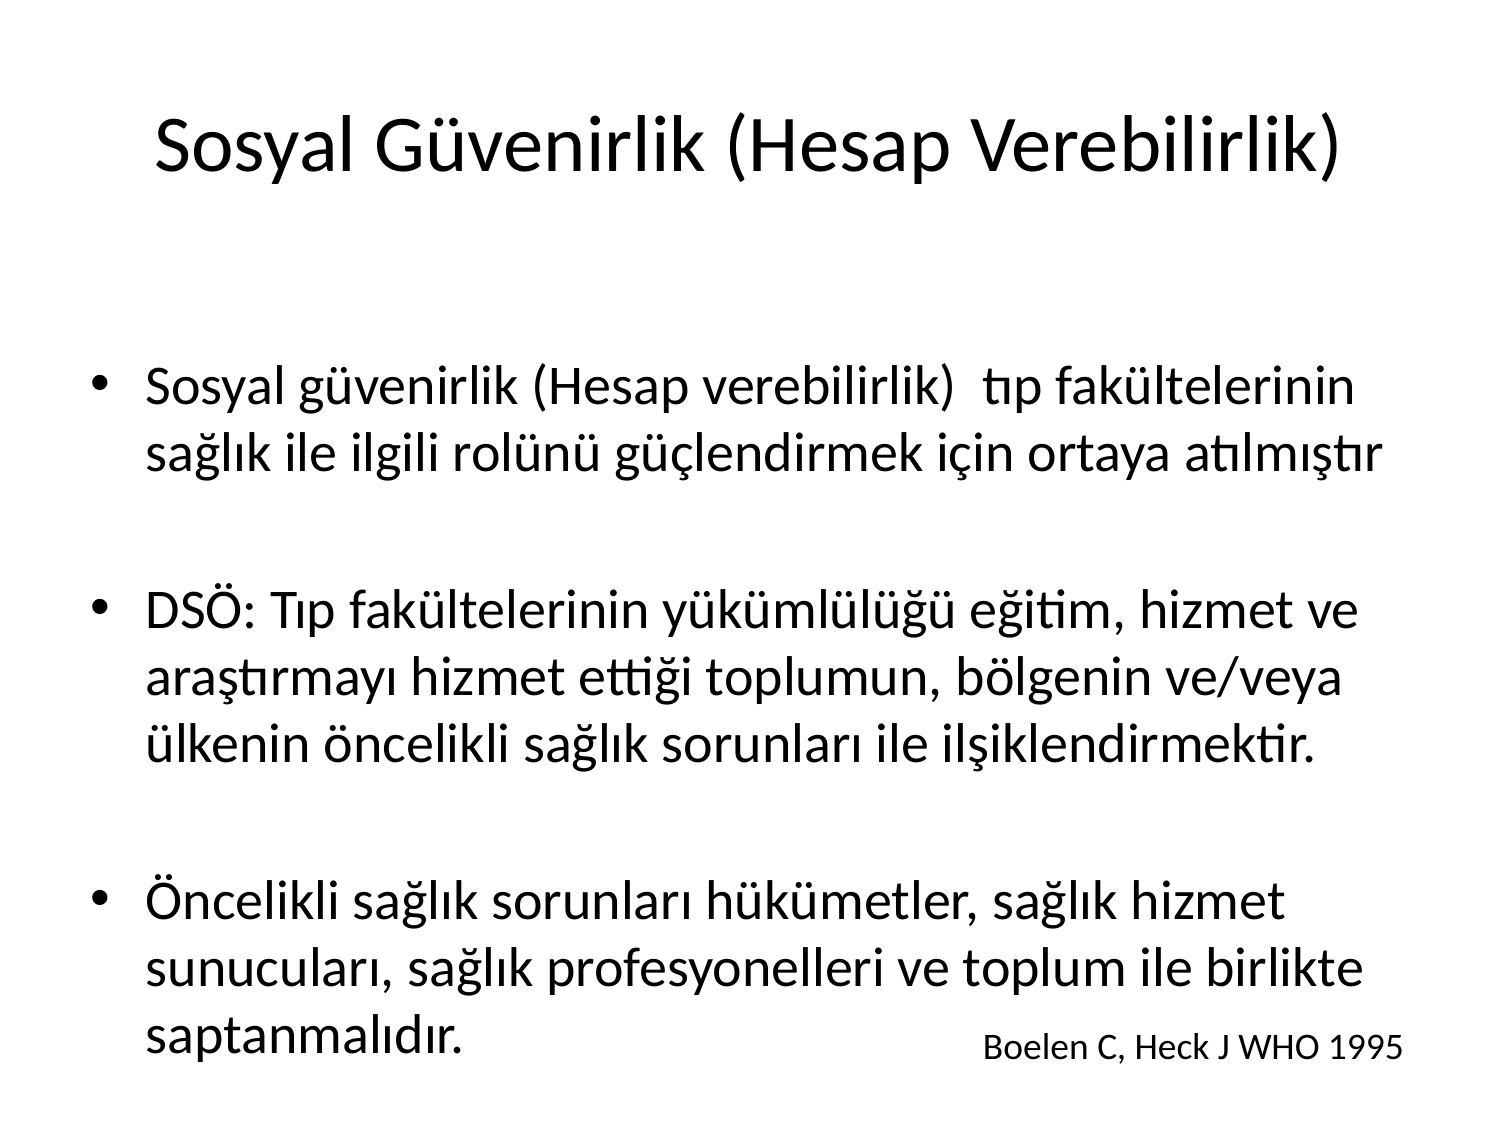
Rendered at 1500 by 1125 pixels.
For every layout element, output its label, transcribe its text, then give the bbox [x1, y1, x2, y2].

list Sosyal güvenirlik (Hesap verebilirlik) tıp fakültelerinin sağlık ile ilgili rolünü güçlendirmek için ortaya atılmıştır DSÖ: Tıp fakültelerinin yükümlülüğü eğitim, hizmet ve araştırmayı hizmet ettiği toplumun, bölgenin ve/veya ülkenin öncelikli sağlık sorunları ile ilşiklendirmektir. Öncelikli sağlık sorunları hükümetler, sağlık hizmet sunucuları, sağlık profesyonelleri ve toplum ile birlikte saptanmalıdır. [75, 262, 1425, 1075]
text_box Boelen C, Heck J WHO 1995 [968, 1014, 1450, 1074]
title Sosyal Güvenirlik (Hesap Verebilirlik) [75, 45, 1425, 233]
